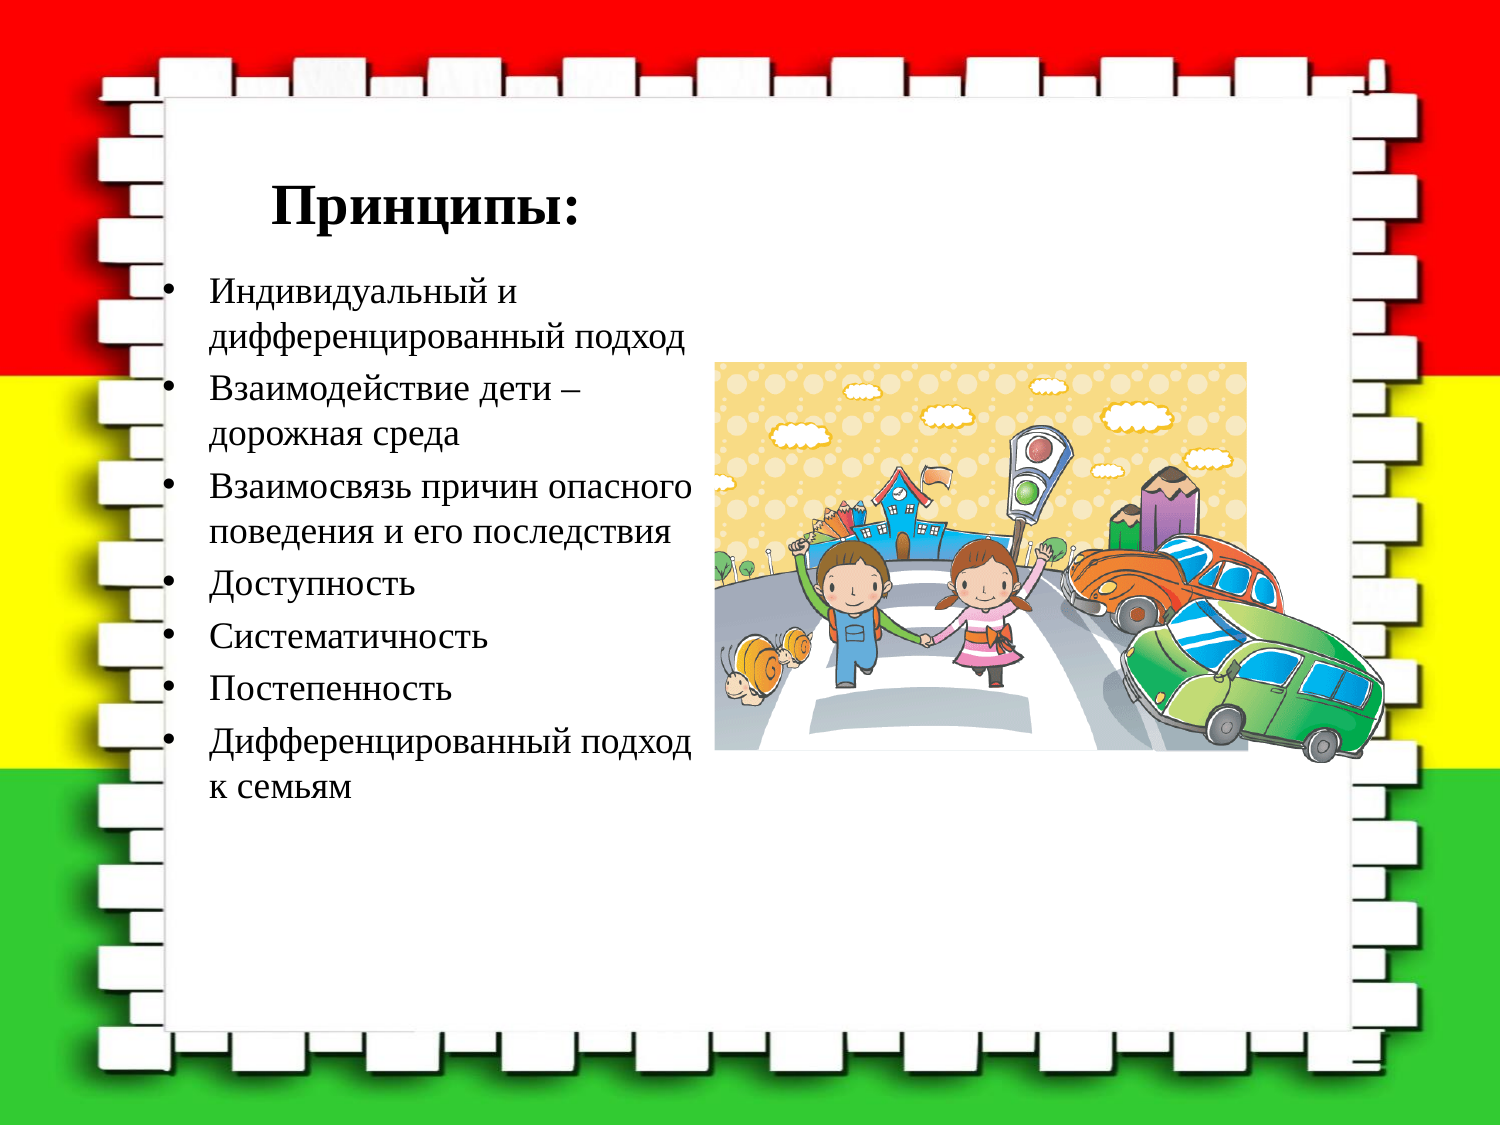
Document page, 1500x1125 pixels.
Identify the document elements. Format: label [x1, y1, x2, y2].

picture [0, 0, 1500, 1125]
list [714, 361, 1385, 764]
